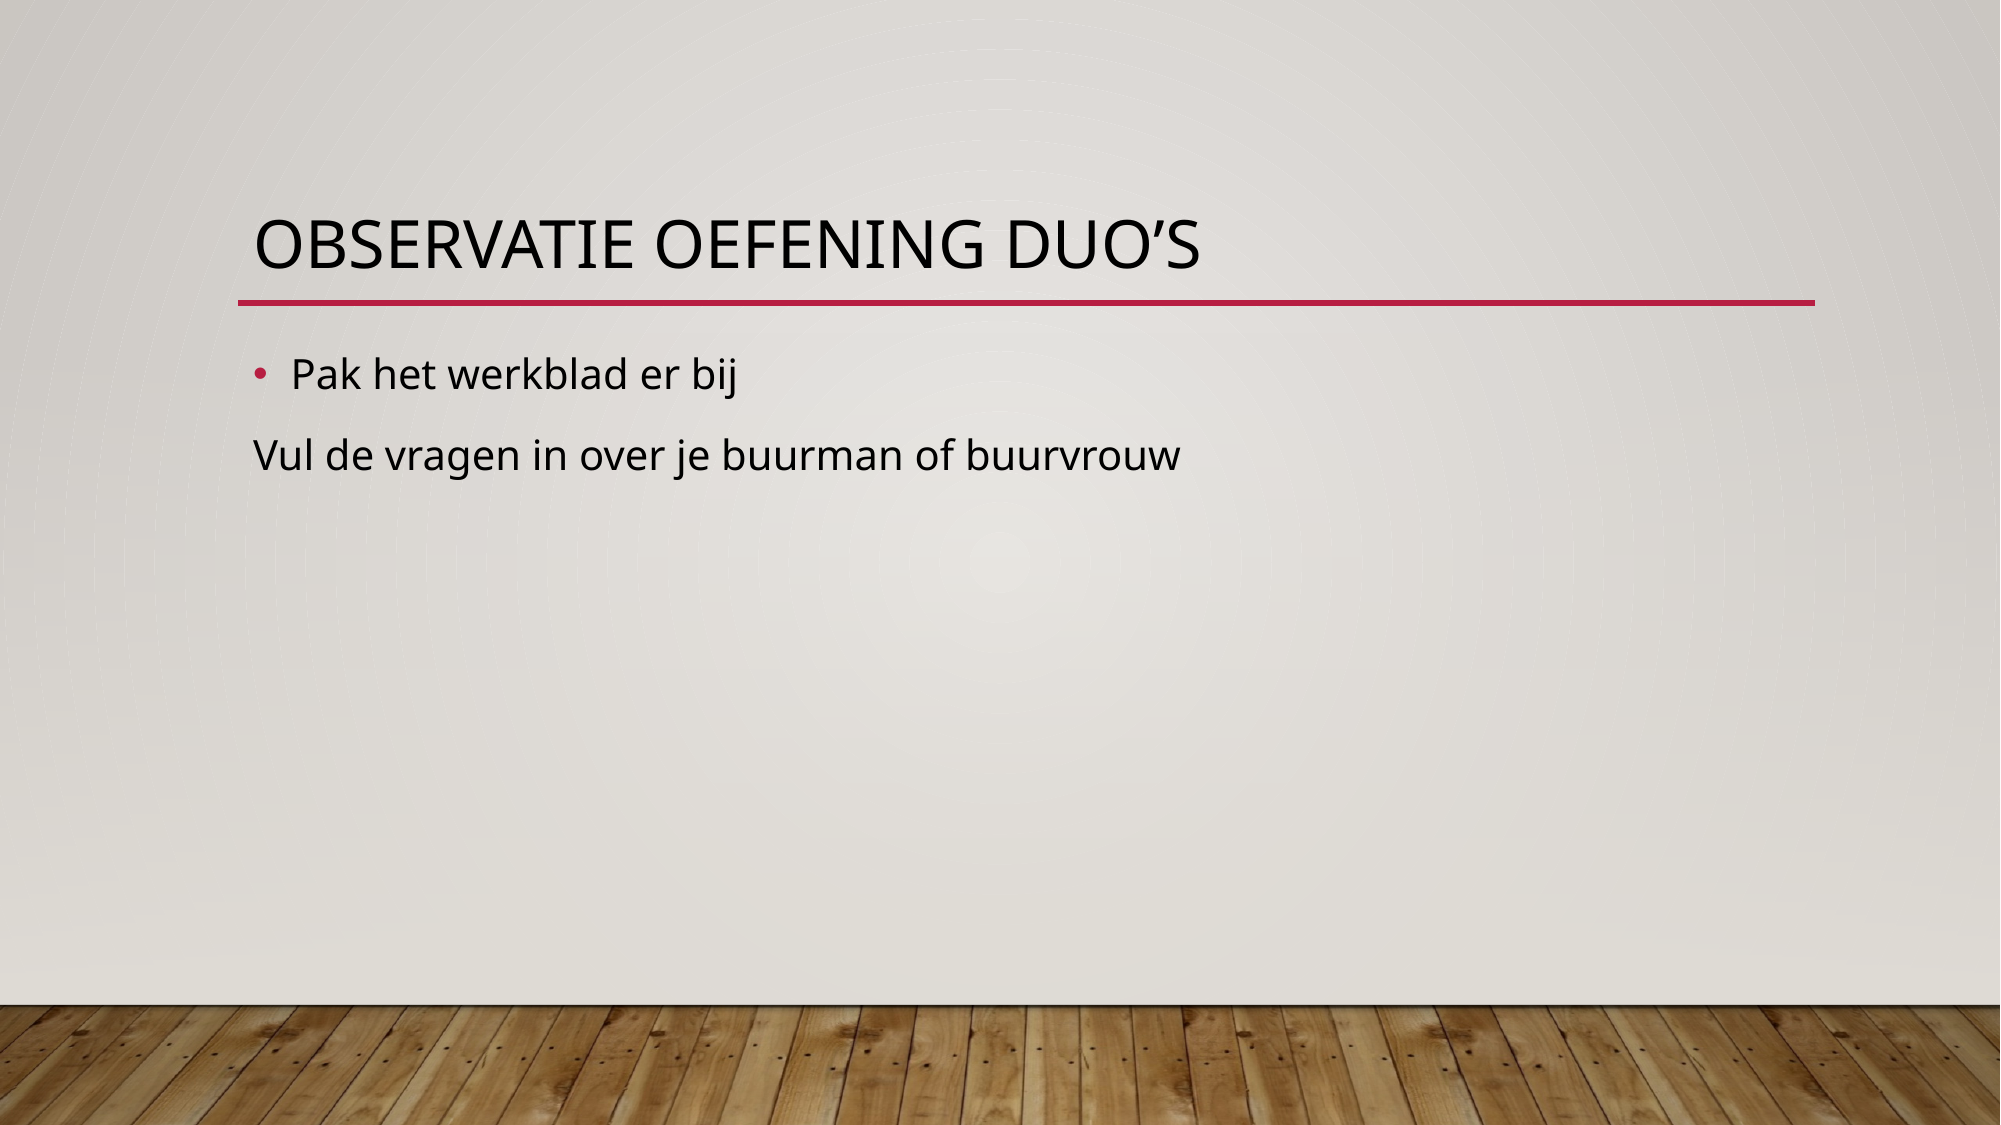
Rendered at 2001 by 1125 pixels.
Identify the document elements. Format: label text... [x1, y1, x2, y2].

title Observatie oefening Duo’s [238, 131, 1814, 305]
picture [0, 1005, 2000, 1125]
list Pak het werkblad er bij Vul de vragen in over je buurman of buurvrouw [238, 330, 1814, 897]
